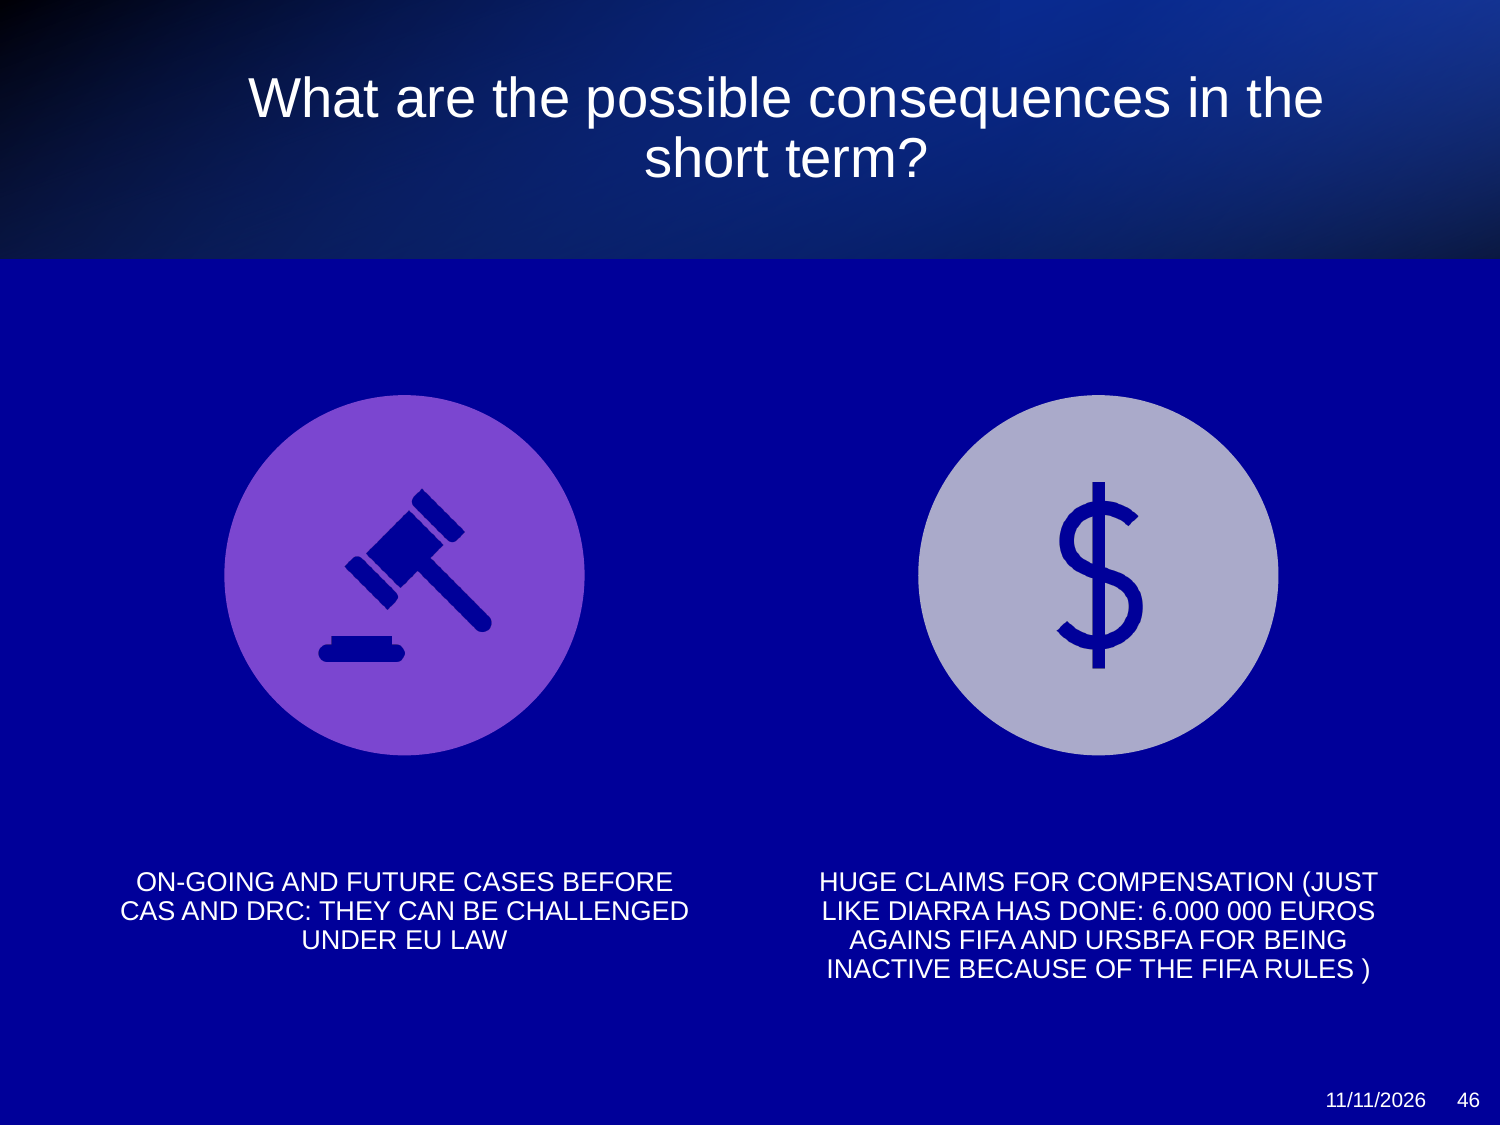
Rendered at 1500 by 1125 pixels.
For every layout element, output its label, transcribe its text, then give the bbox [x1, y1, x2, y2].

slide_number 46 [1440, 1058, 1496, 1119]
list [79, 346, 1424, 1035]
title What are the possible consequences in the short term? [168, 57, 1405, 202]
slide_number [1103, 1058, 1440, 1119]
text_box [0, 260, 1500, 1125]
text_box [0, 0, 1500, 260]
